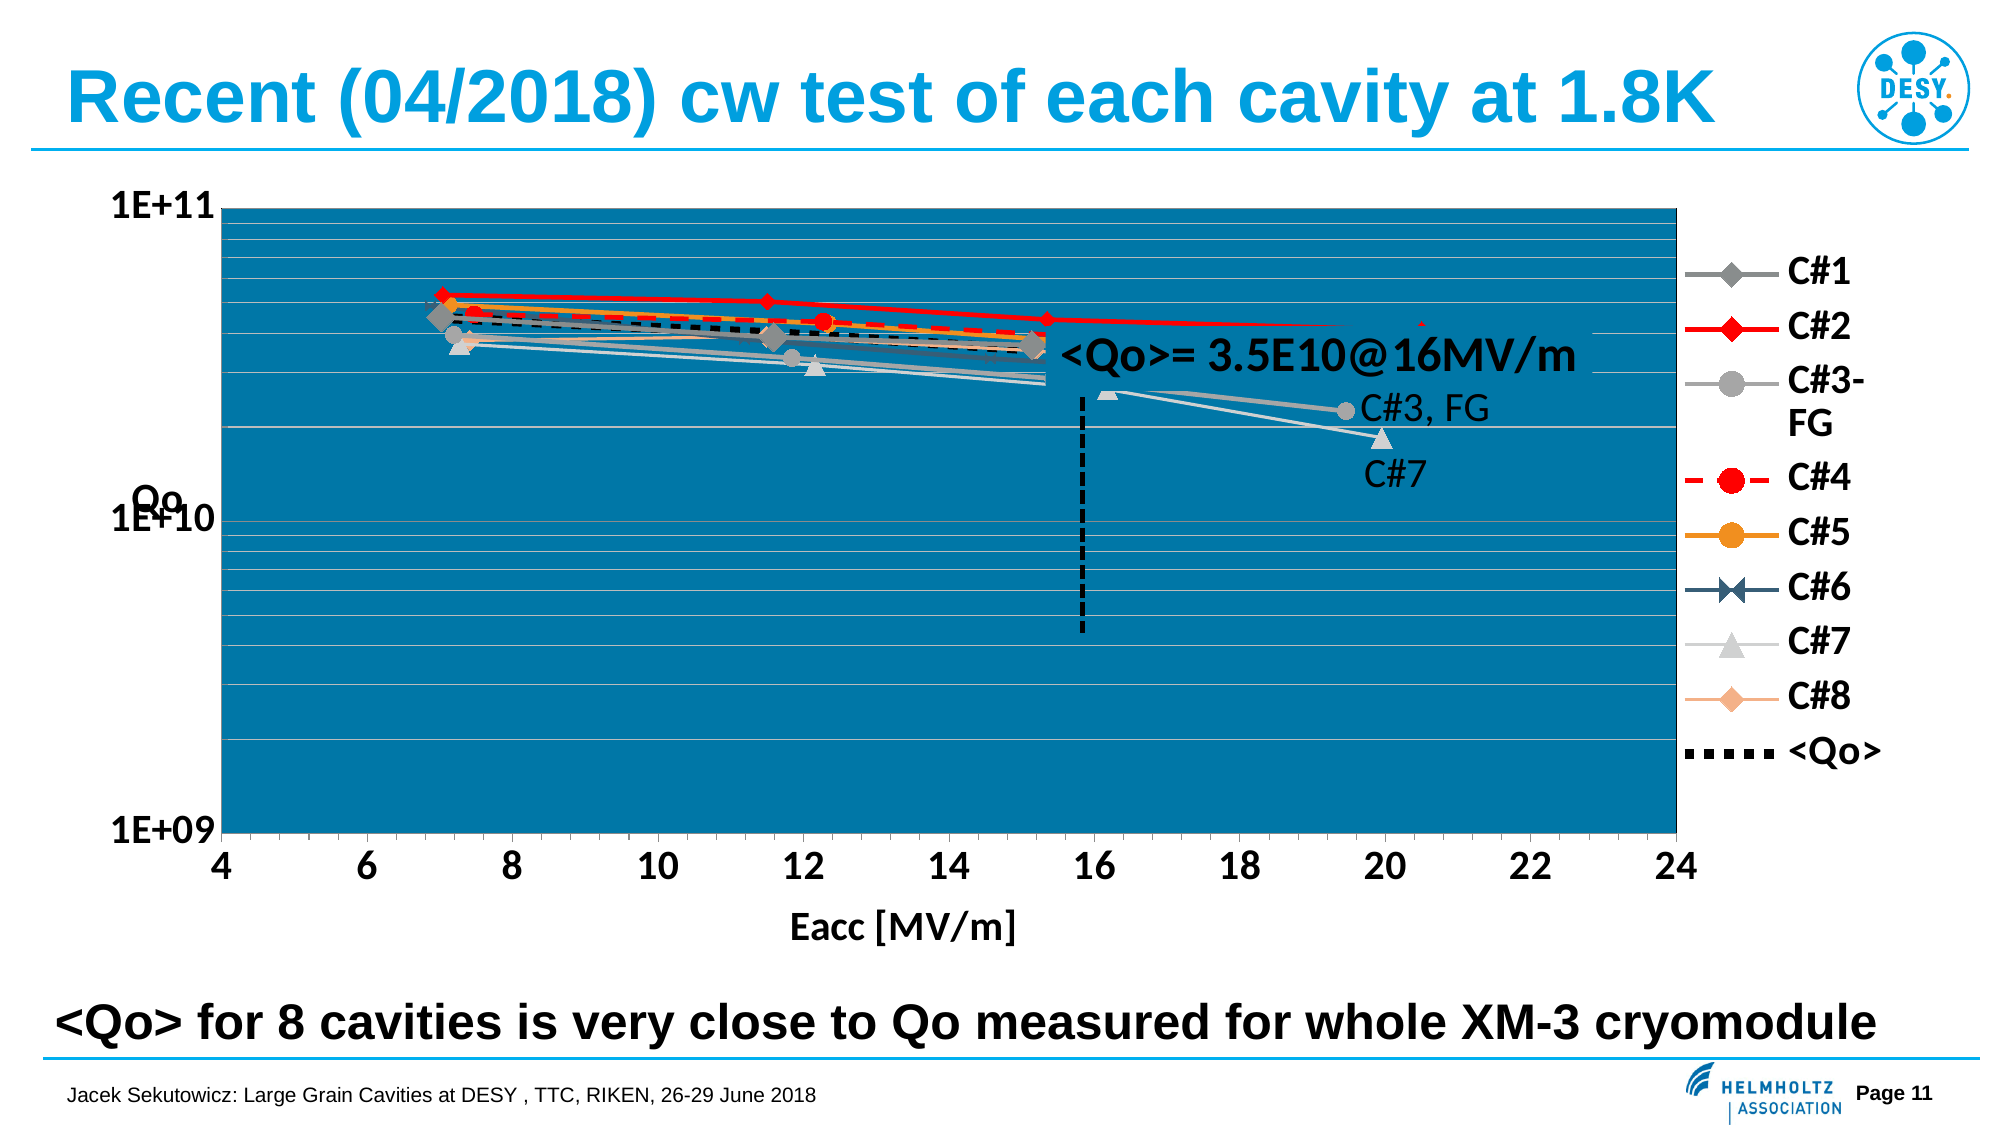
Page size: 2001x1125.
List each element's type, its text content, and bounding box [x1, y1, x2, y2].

chart [64, 184, 1910, 965]
text_box <Qo> for 8 cavities is very close to Qo measured for whole XM-3 cryomodule [40, 952, 1922, 1057]
text_box Recent (04/2018) cw test of each cavity at 1.8K [66, 57, 1933, 161]
footer Jacek Sekutowicz: Large Grain Cavities at DESY , TTC, RIKEN, 26-29 June 2018 [66, 1081, 1410, 1113]
picture [1686, 1062, 1841, 1125]
